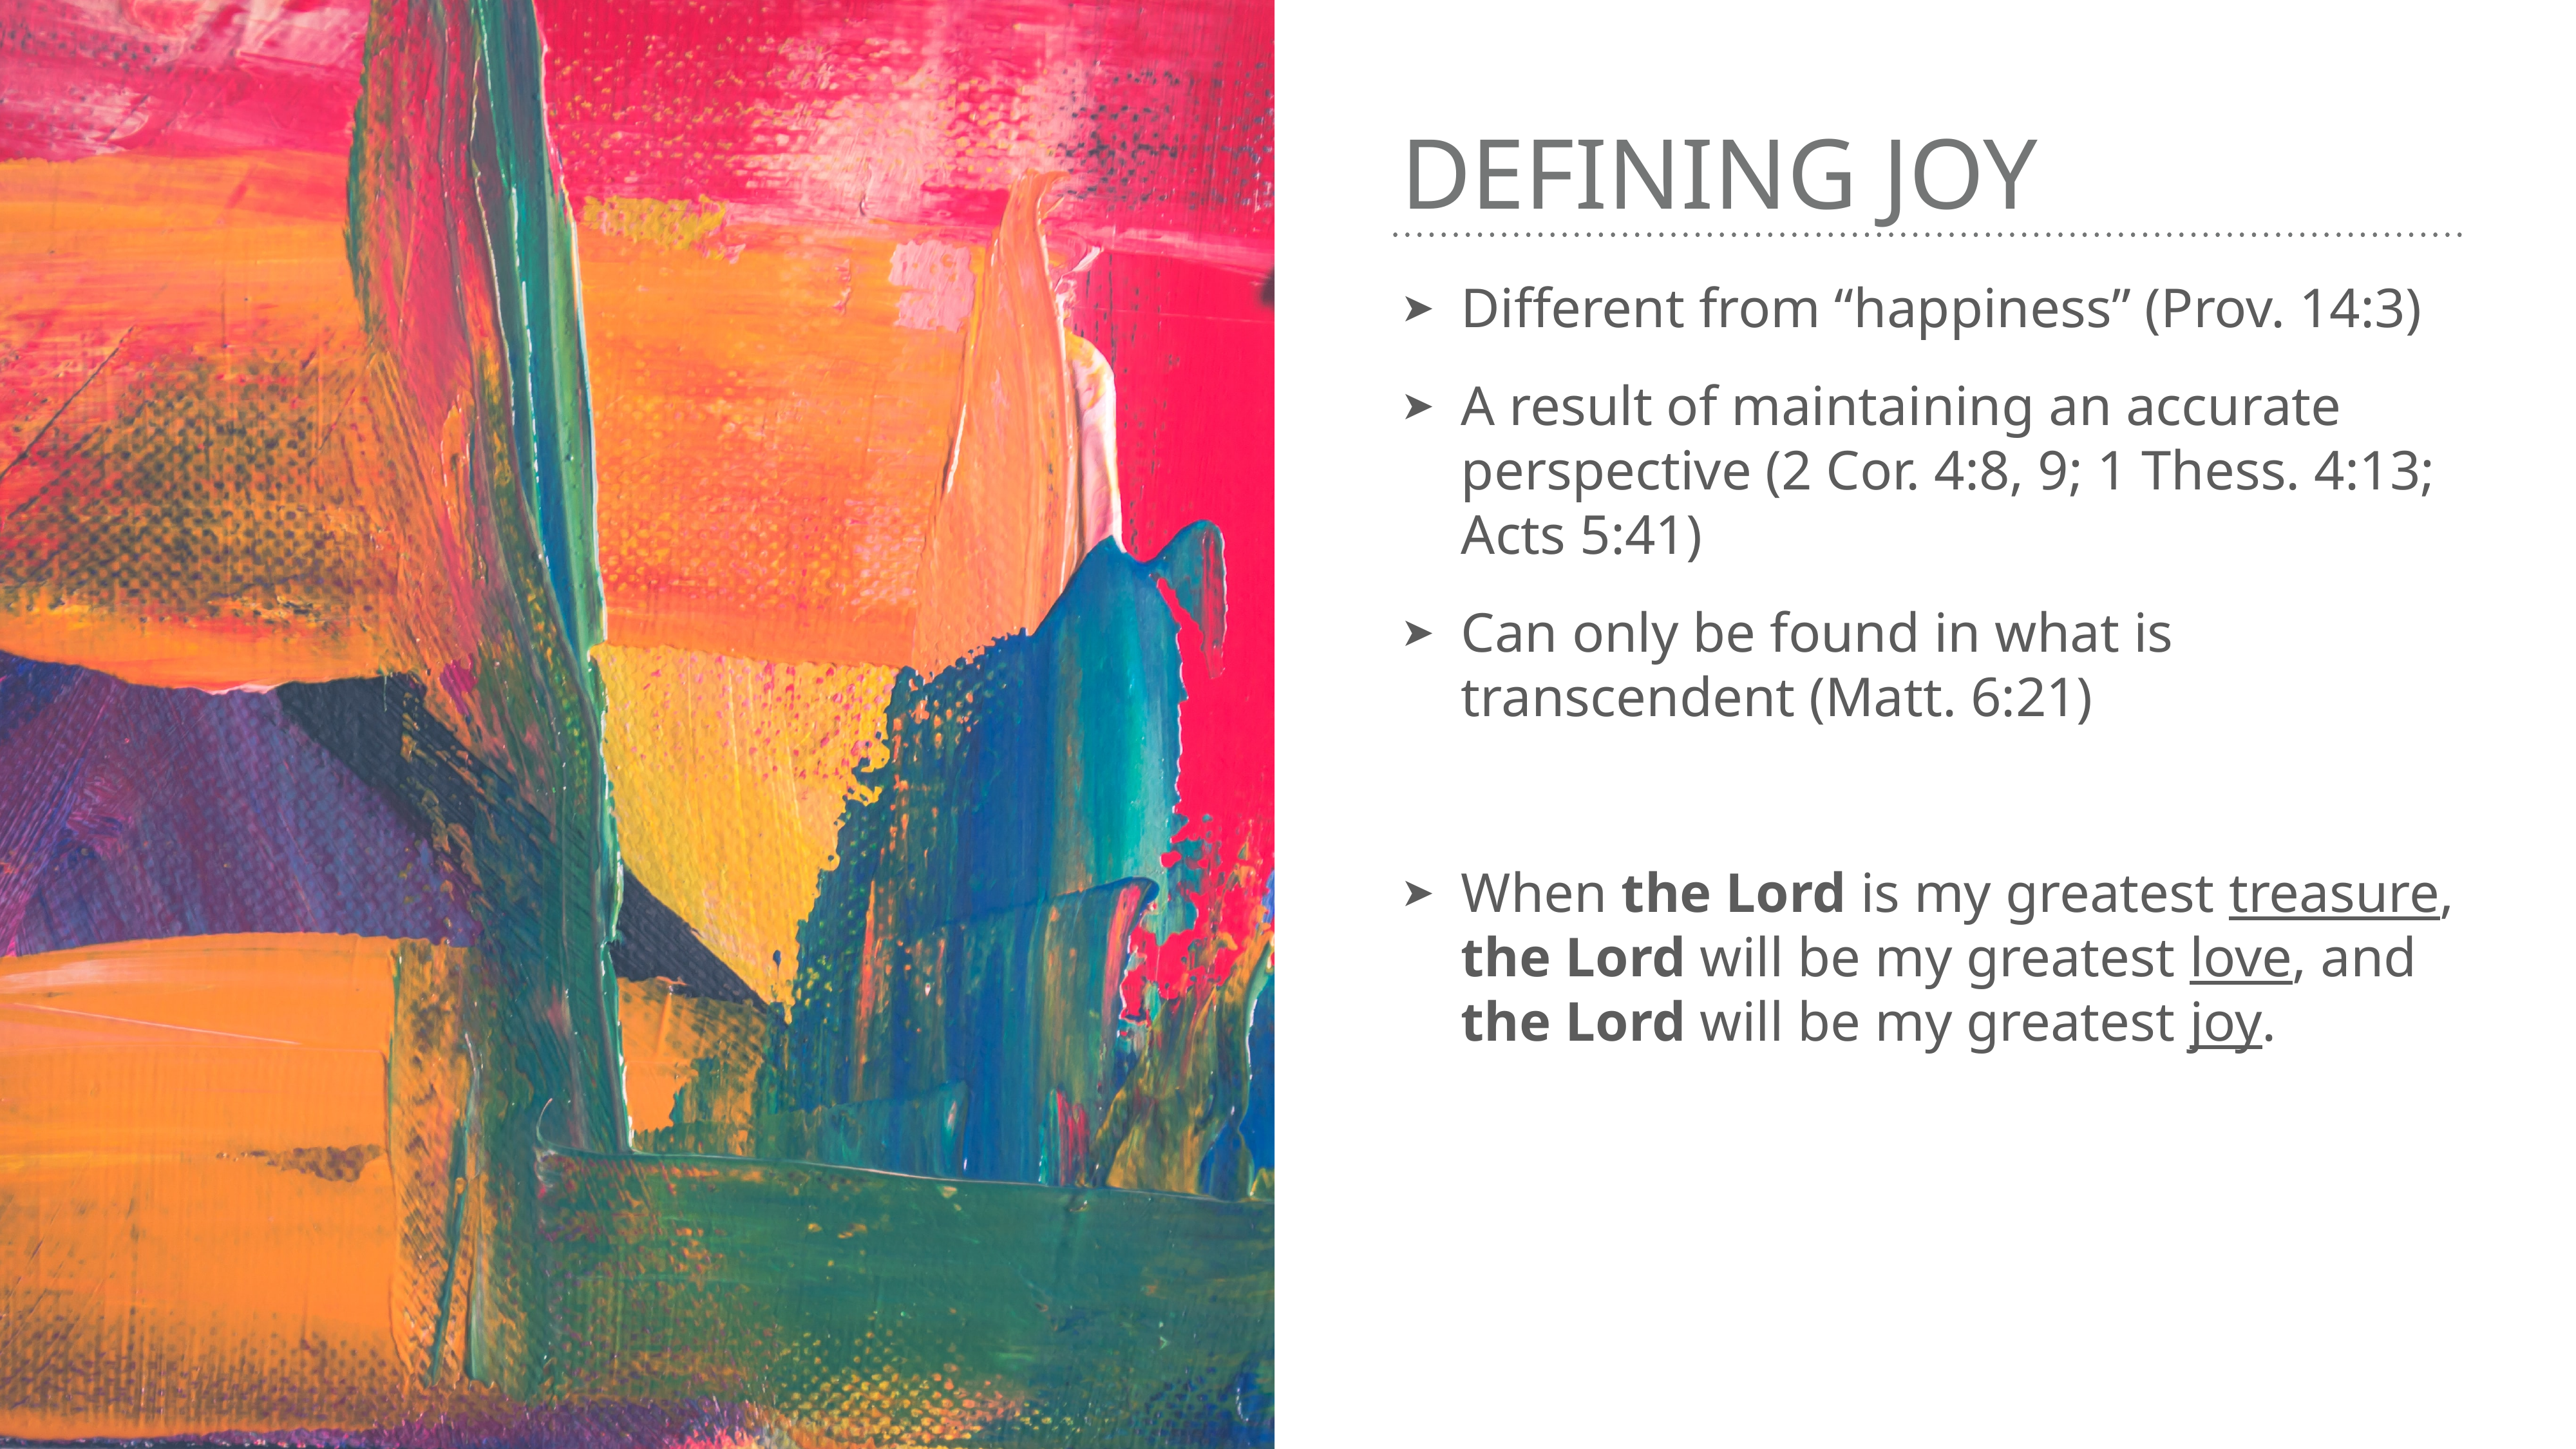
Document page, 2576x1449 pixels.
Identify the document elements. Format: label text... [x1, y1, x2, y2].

title defining joy [1395, 107, 2469, 215]
picture [0, 0, 1275, 1449]
list Different from “happiness” (Prov. 14:3) A result of maintaining an accurate perspective (2 Cor. 4:8, 9; 1 Thess. 4:13; Acts 5:41) Can only be found in what is transcendent (Matt. 6:21) When the Lord is my greatest treasure, the Lord will be my greatest love, and the Lord will be my greatest joy. [1395, 268, 2469, 1342]
